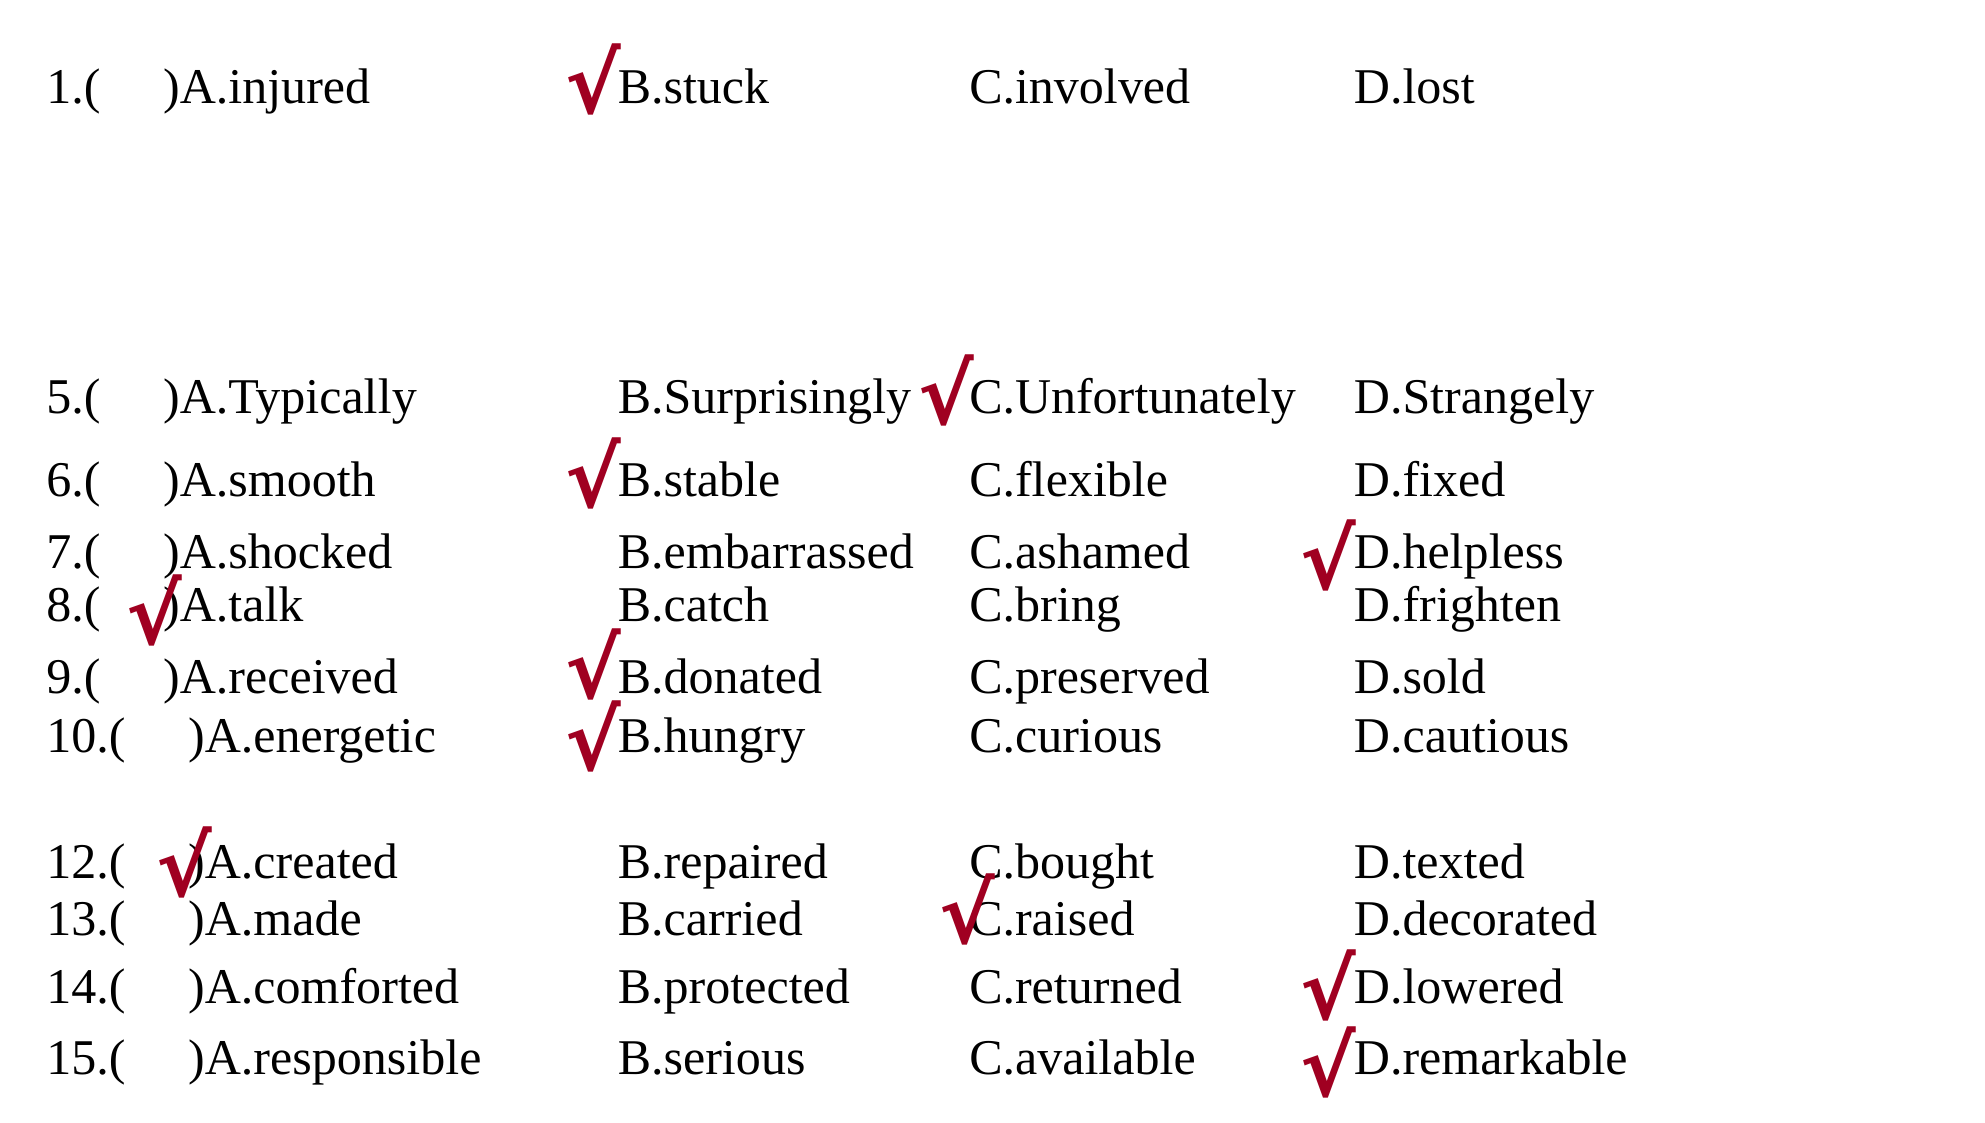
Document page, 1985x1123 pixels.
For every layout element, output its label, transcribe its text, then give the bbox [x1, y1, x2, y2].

text_box 14.( )A.comforted B.protected C.returned D.lowered [46, 926, 1937, 997]
text_box 5.( )A.Typically B.Surprisingly C.Unfortunately D.Strangely [46, 335, 1937, 415]
text_box 12.( )A.created B.repaired C.bought D.texted [46, 800, 1937, 857]
text_box 10.( )A.energetic B.hungry C.curious D.cautious [641, 674, 1937, 754]
text_box √ [156, 813, 233, 907]
text_box √ [1300, 1013, 1376, 1108]
text_box √ [126, 560, 203, 655]
text_box √ [1300, 936, 1376, 1013]
text_box √ [918, 341, 995, 435]
text_box 13.( )A.made B.carried C.raised D.decorated [46, 857, 1937, 926]
text_box √ [565, 615, 641, 687]
text_box √ [565, 423, 670, 524]
text_box 15.( )A.responsible B.serious C.available D.remarkable [1376, 997, 1937, 1077]
text_box 10.( )A.energetic B.hungry C.curious D.cautious [46, 674, 565, 754]
text_box 15.( )A.responsible B.serious C.available D.remarkable [46, 997, 1300, 1077]
text_box √ [565, 30, 641, 124]
text_box √ [939, 860, 1015, 955]
text_box 9.( )A.received B.donated C.preserved D.sold [641, 616, 1937, 674]
text_box √ [565, 687, 641, 781]
text_box 7.( )A.shocked B.embarrassed C.ashamed D.helpless [46, 490, 1937, 544]
text_box 9.( )A.received B.donated C.preserved D.sold [46, 616, 565, 674]
text_box 1.( )A.injured B.stuck C.involved D.lost [46, 26, 1937, 106]
text_box 6.( )A.smooth B.stable C.flexible D.fixed [46, 419, 1937, 490]
text_box 8.( )A.talk B.catch C.bring D.frighten [46, 544, 1937, 616]
